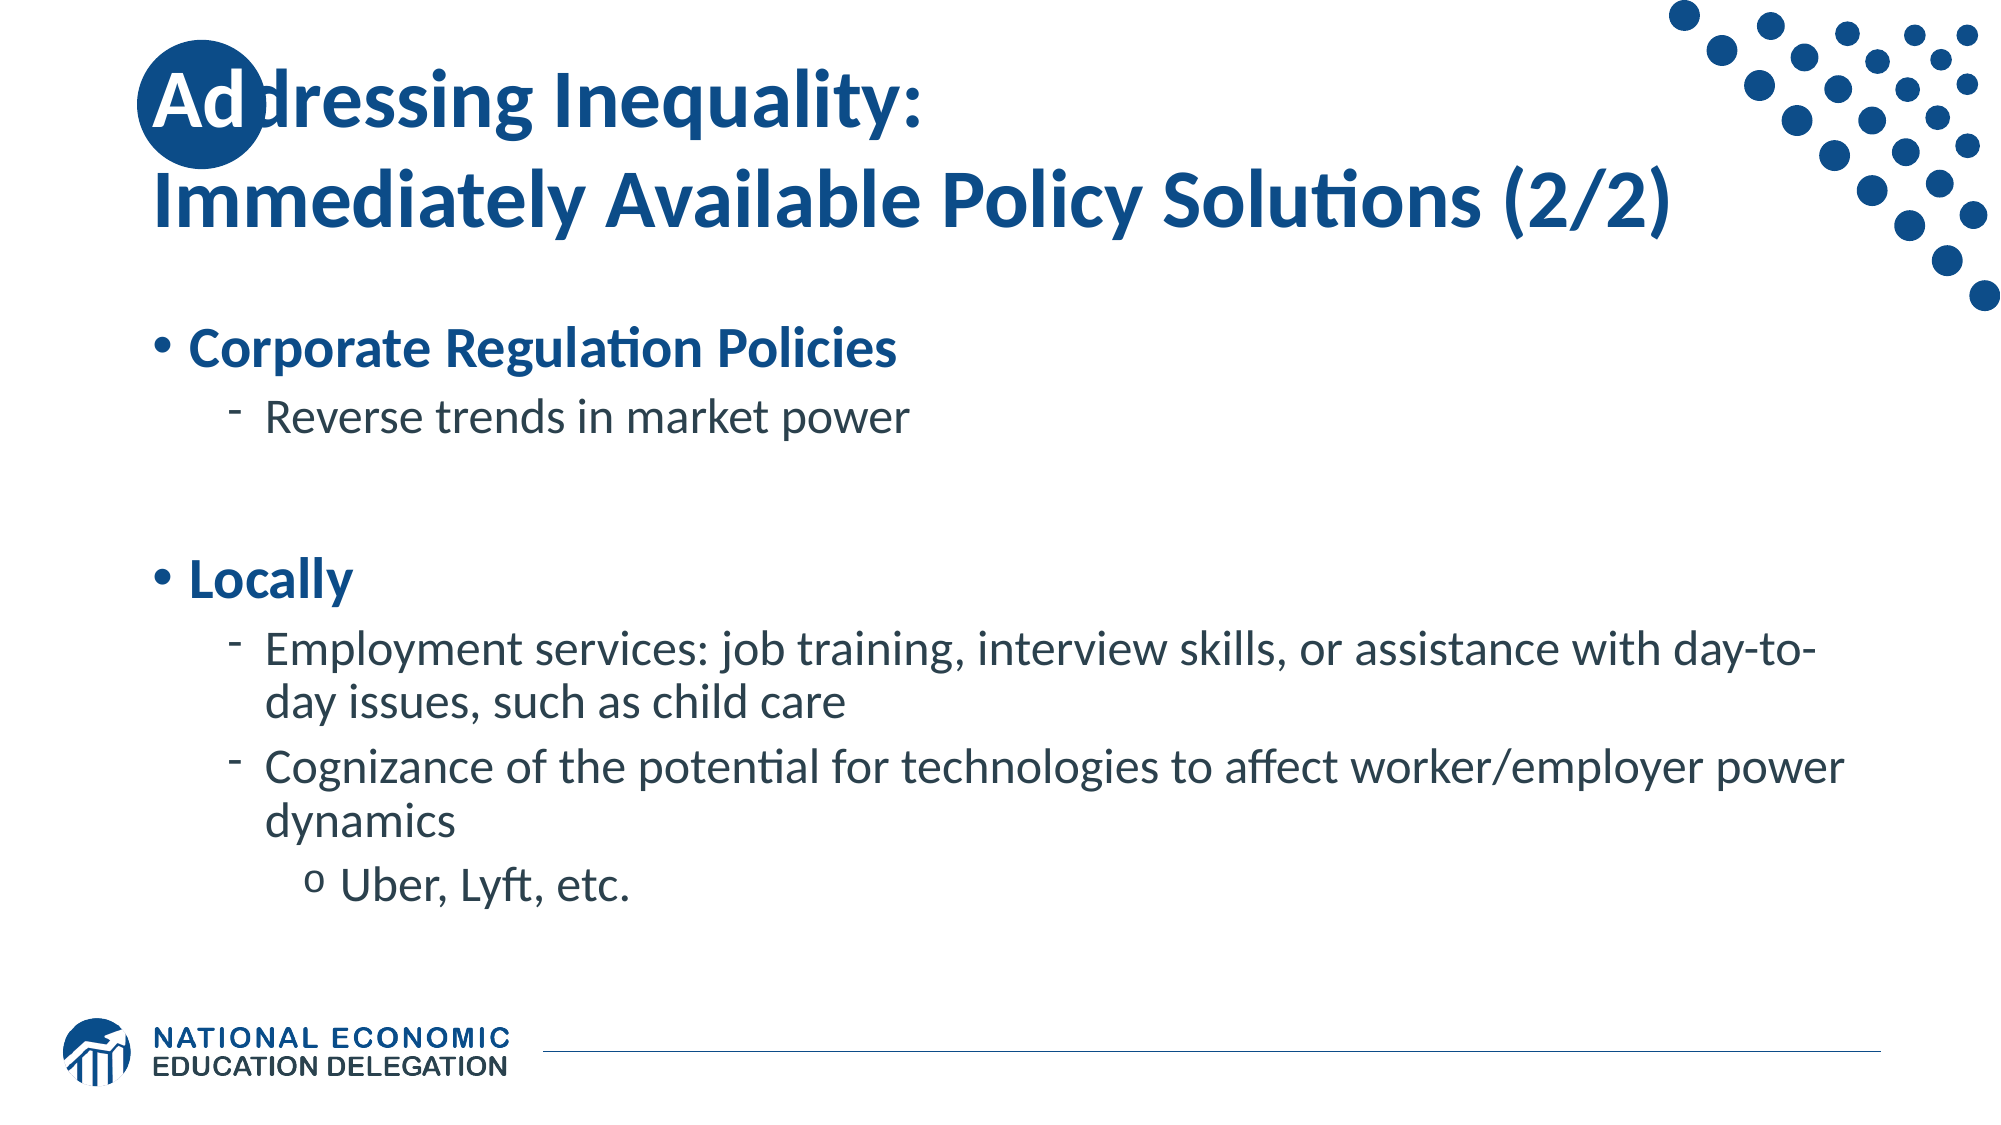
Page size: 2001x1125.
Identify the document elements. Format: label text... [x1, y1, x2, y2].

title Addressing Inequality: Immediately Available Policy Solutions (2/2) [137, 35, 1863, 253]
picture [55, 1013, 520, 1091]
list Corporate Regulation Policies Reverse trends in market power Locally Employment services: job training, interview skills, or assistance with day-to-day issues, such as child care Cognizance of the potential for technologies to affect worker/employer power dynamics Uber, Lyft, etc. [137, 257, 1863, 972]
